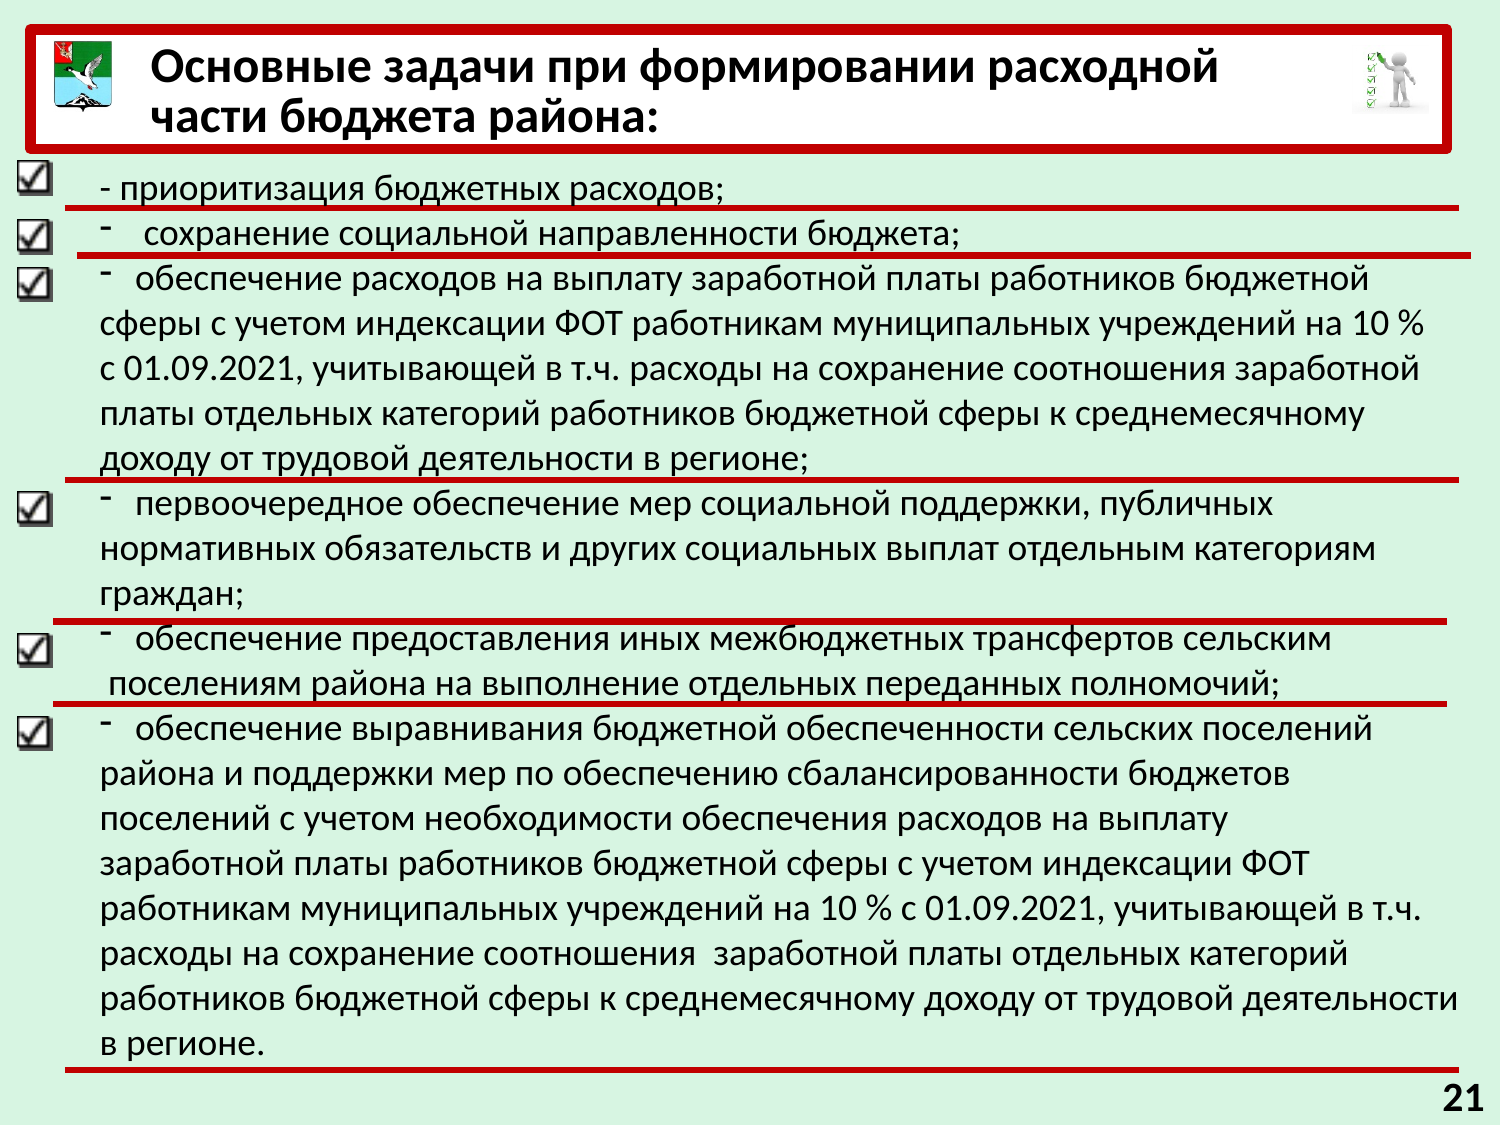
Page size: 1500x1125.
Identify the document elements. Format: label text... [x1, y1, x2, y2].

picture [17, 491, 53, 527]
picture [17, 219, 53, 255]
picture [1352, 44, 1430, 114]
picture [17, 715, 53, 751]
text_box - приоритизация бюджетных расходов; сохранение социальной направленности бюджета; обеспечение расходов на выплату заработной платы работников бюджетной сферы с учетом индексации ФОТ работникам муниципальных учреждений на 10 % с 01.09.2021, учитывающей в т.ч. расходы на сохранение соотношения заработной платы отдельных категорий работников бюджетной сферы к среднемесячному доходу от трудовой деятельности в регионе; первоочередное обеспечение мер социальной поддержки, публичных нормативных обязательств и других социальных выплат отдельным категориям граждан; обеспечение предоставления иных межбюджетных трансфертов сельским поселениям района на выполнение отдельных переданных полномочий; обеспечение выравнивания бюджетной обеспеченности сельских поселений района и поддержки мер по обеспечению сбалансированности бюджетов поселений с учетом необходимости обеспечения расходов на выплату заработной платы работников бюджетной сферы с учетом индексации ФОТ работникам муниципальных учреждений на 10 % с 01.09.2021, учитывающей в т.ч. расходы на сохранение соотношения заработной платы отдельных категорий работников бюджетной сферы к среднемесячному доходу от трудовой деятельности в регионе. [84, 155, 1484, 1116]
picture [52, 40, 112, 112]
picture [17, 632, 53, 669]
title Основные задачи при формировании расходной части бюджета района: [135, 58, 1486, 126]
picture [17, 266, 53, 302]
slide_number 21 [1149, 1065, 1500, 1125]
picture [17, 160, 53, 196]
text_box [28, 27, 1449, 151]
